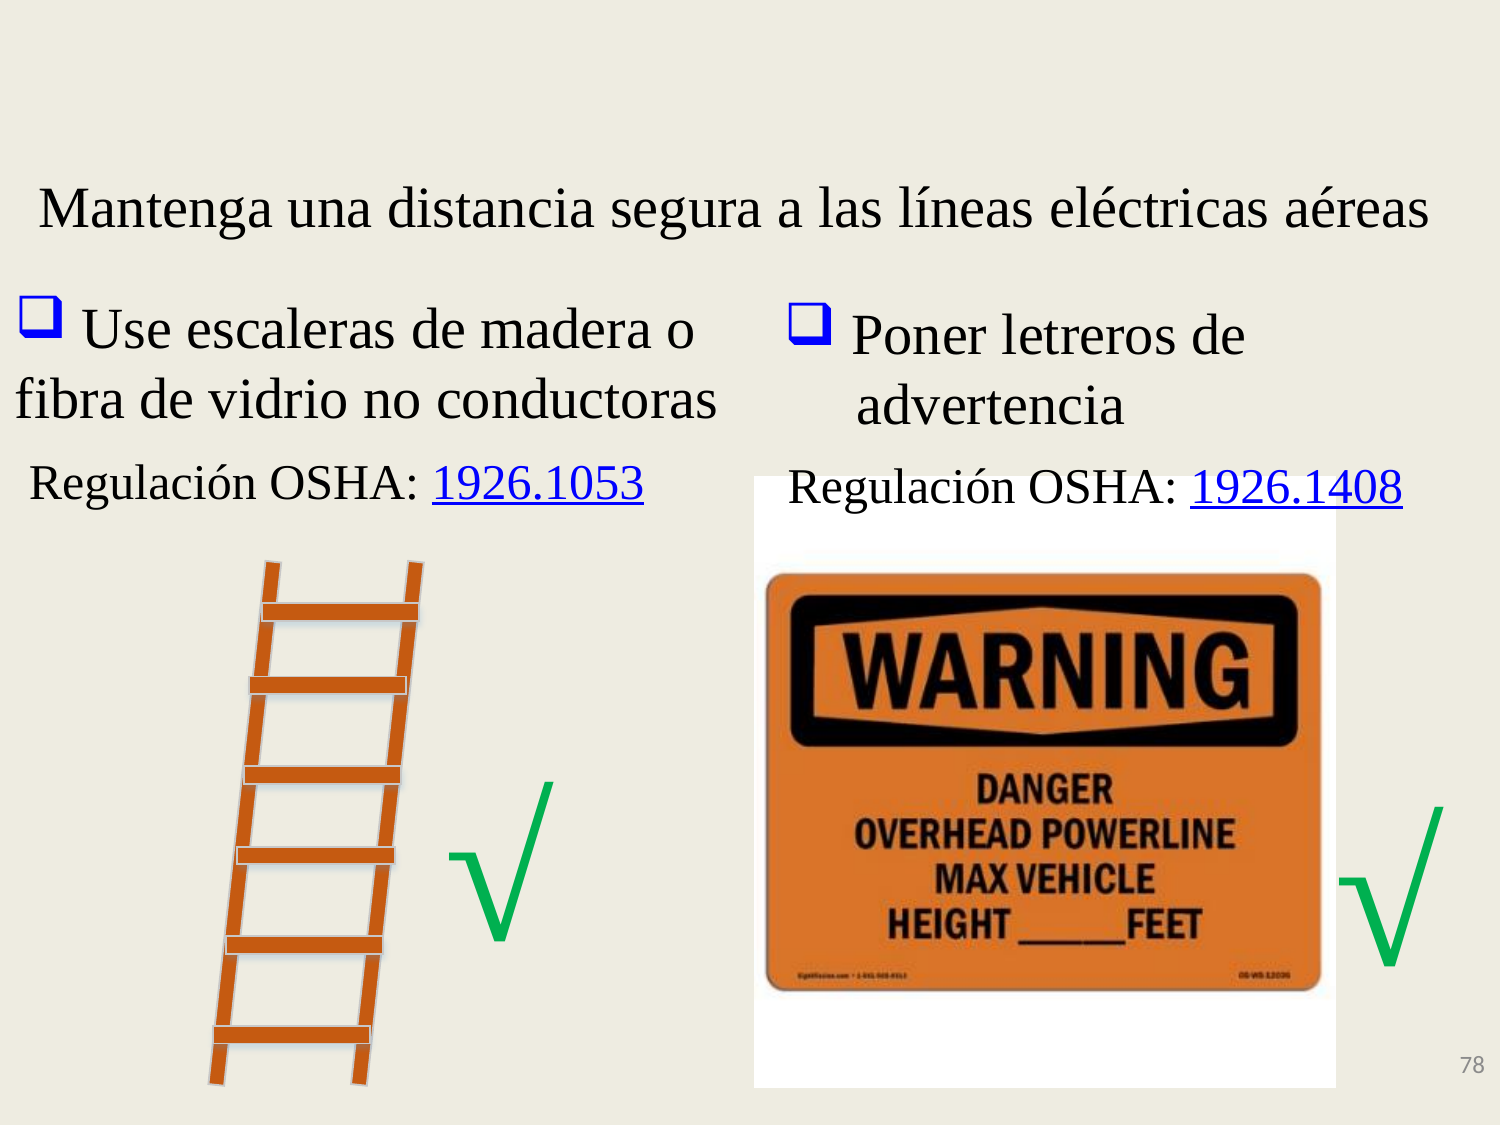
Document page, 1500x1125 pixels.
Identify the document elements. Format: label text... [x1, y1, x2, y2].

text_box Poner letreros de advertencia [769, 289, 1356, 444]
text_box Regulación OSHA: 1926.1053 [14, 441, 660, 517]
text_box √ [434, 732, 569, 988]
text_box √ [1340, 757, 1460, 1013]
slide_number 78 [1337, 1033, 1500, 1094]
text_box Regulación OSHA: 1926.1408 [772, 445, 1418, 521]
picture [201, 556, 429, 1088]
text_box Use escaleras de madera o fibra de vidrio no conductoras [0, 282, 770, 438]
picture [754, 476, 1336, 1088]
title Mantenga una distancia segura a las líneas eléctricas aéreas [12, 157, 1460, 250]
